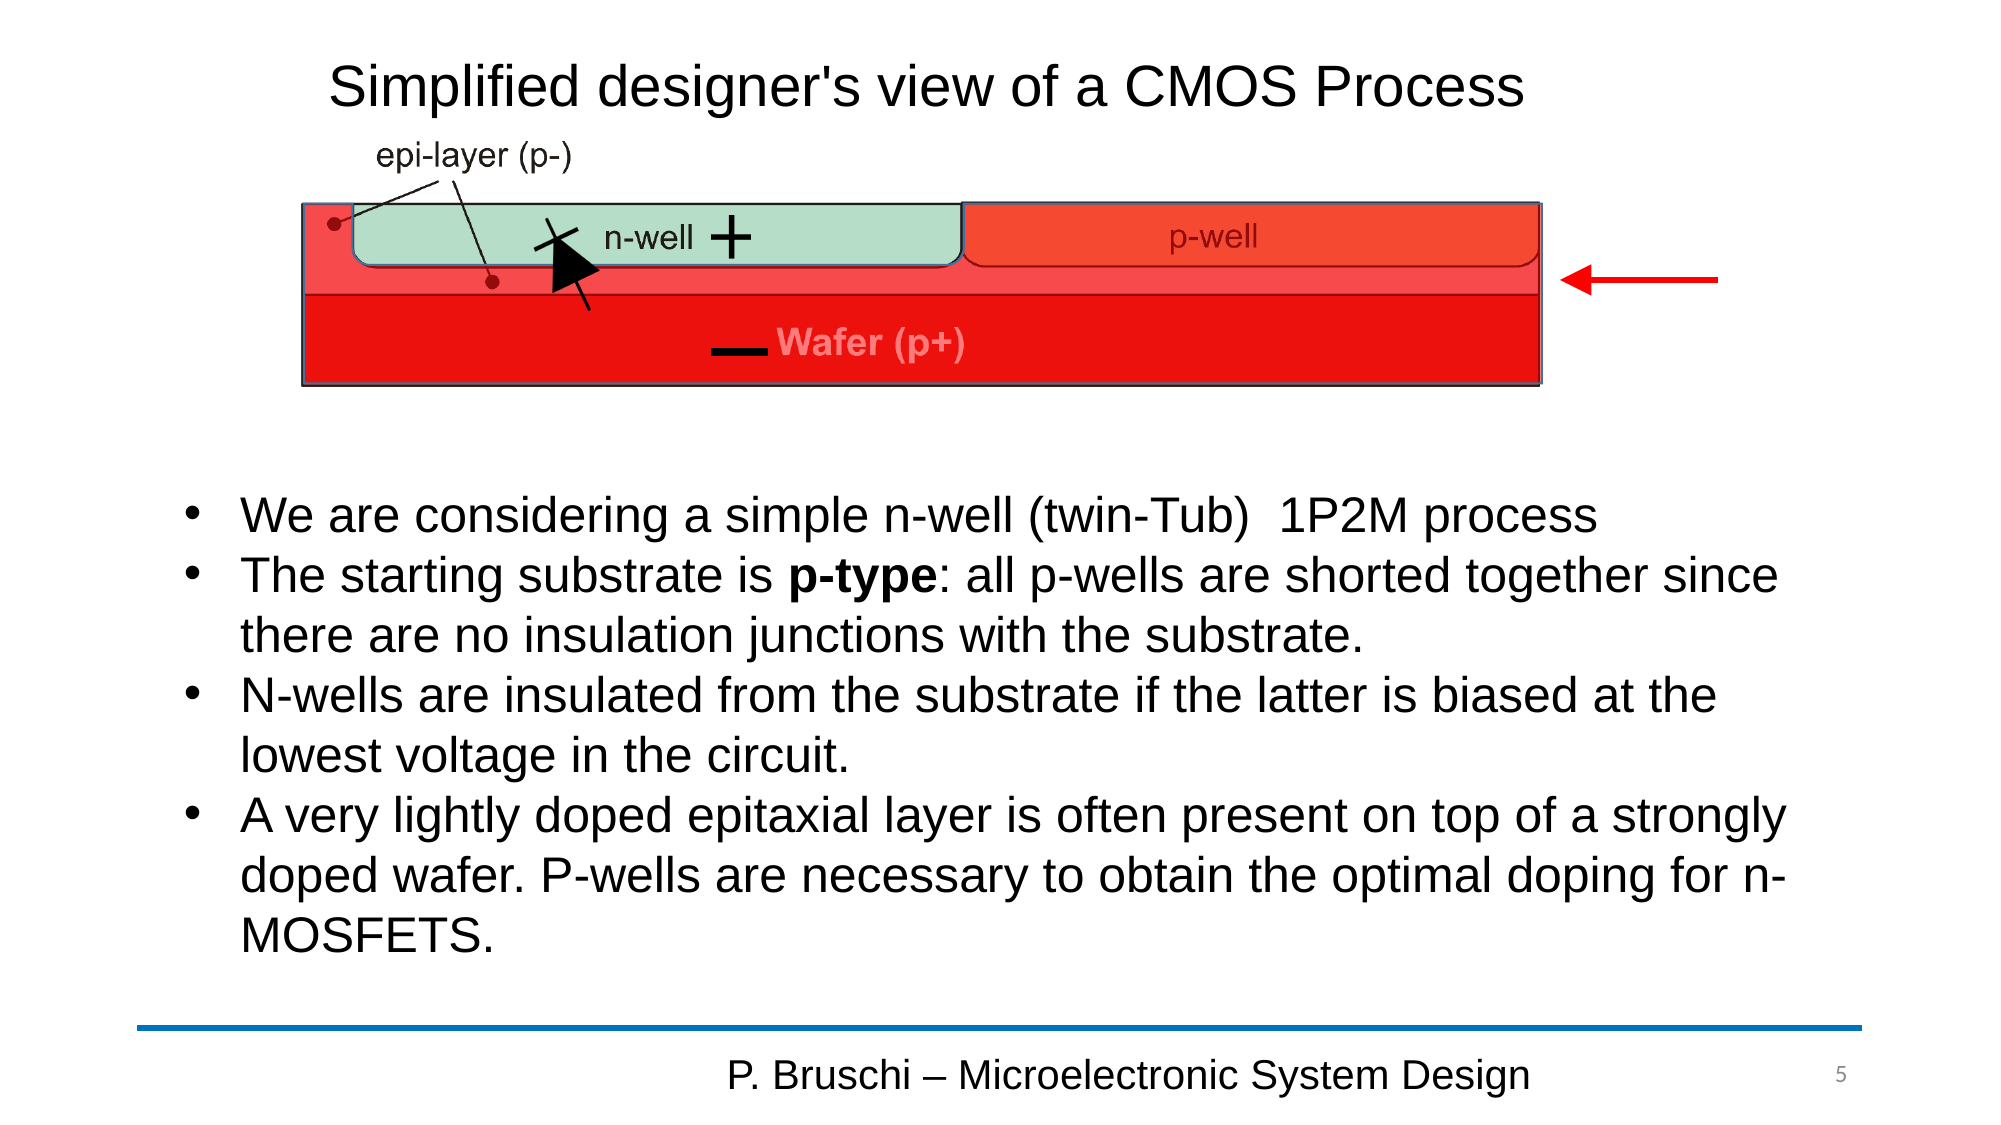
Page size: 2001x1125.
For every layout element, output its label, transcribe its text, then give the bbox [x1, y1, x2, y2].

title Simplified designer's view of a CMOS Process [65, 32, 1791, 142]
slide_number 5 [1718, 1042, 1863, 1103]
picture [301, 141, 1540, 387]
text_box We are considering a simple n-well (twin-Tub) 1P2M process The starting substrate is p-type: all p-wells are shorted together since there are no insulation junctions with the substrate. N-wells are insulated from the substrate if the latter is biased at the lowest voltage in the circuit. A very lightly doped epitaxial layer is often present on top of a strongly doped wafer. P-wells are necessary to obtain the optimal doping for n-MOSFETS. [169, 474, 1884, 970]
footer P. Bruschi – Microelectronic System Design [662, 1042, 1596, 1103]
